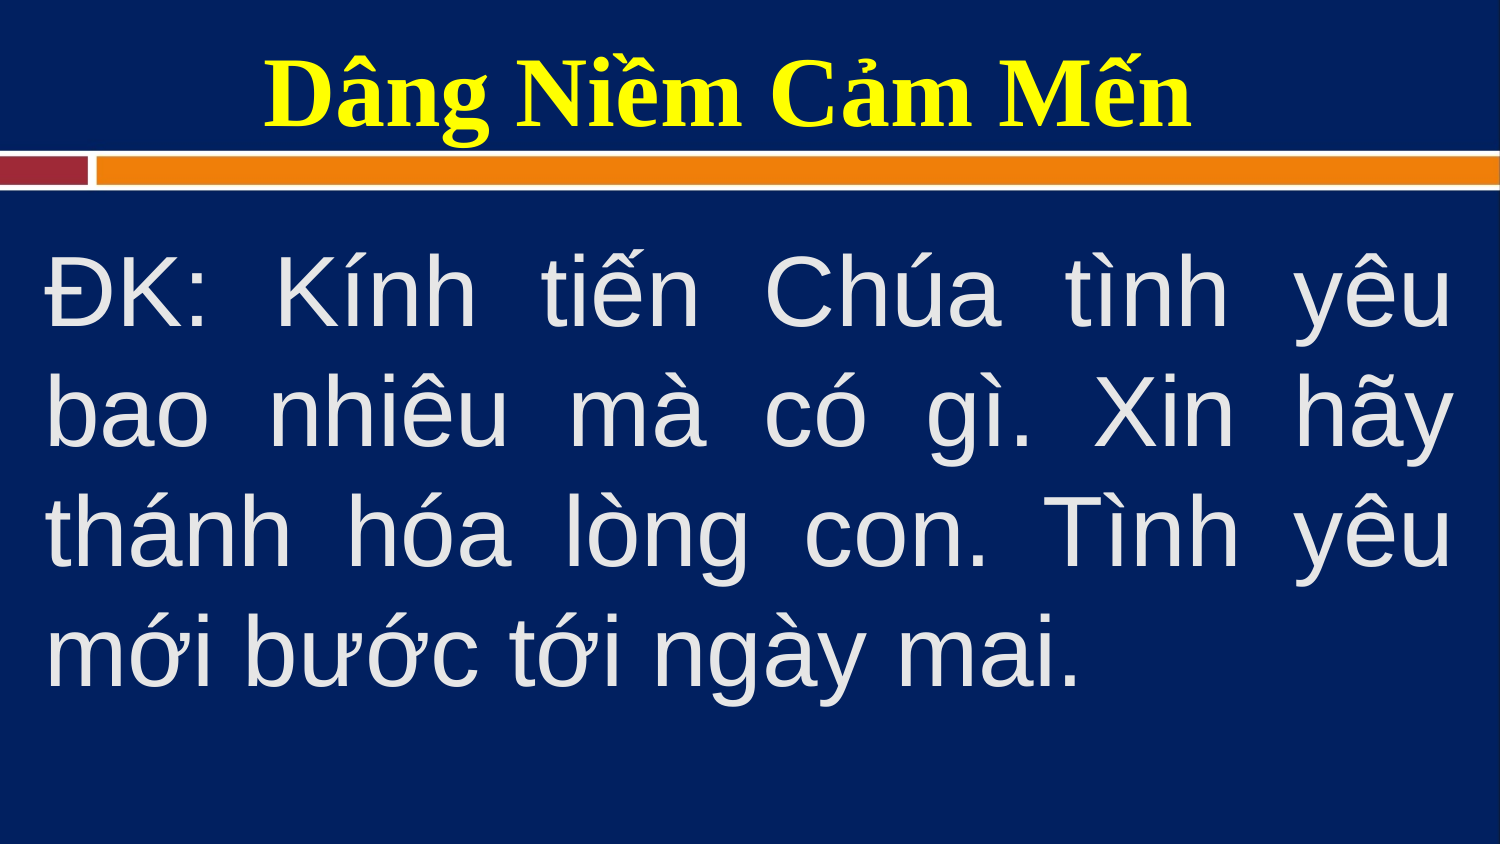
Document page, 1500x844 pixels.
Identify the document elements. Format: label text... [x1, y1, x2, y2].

text_box ĐK: Kính tiến Chúa tình yêu bao nhiêu mà có gì. Xin hãy thánh hóa lòng con. Tình yêu mới bước tới ngày mai. [29, 219, 1471, 714]
picture [0, 0, 1500, 844]
text_box Dâng Niềm Cảm Mến [248, 28, 1209, 154]
